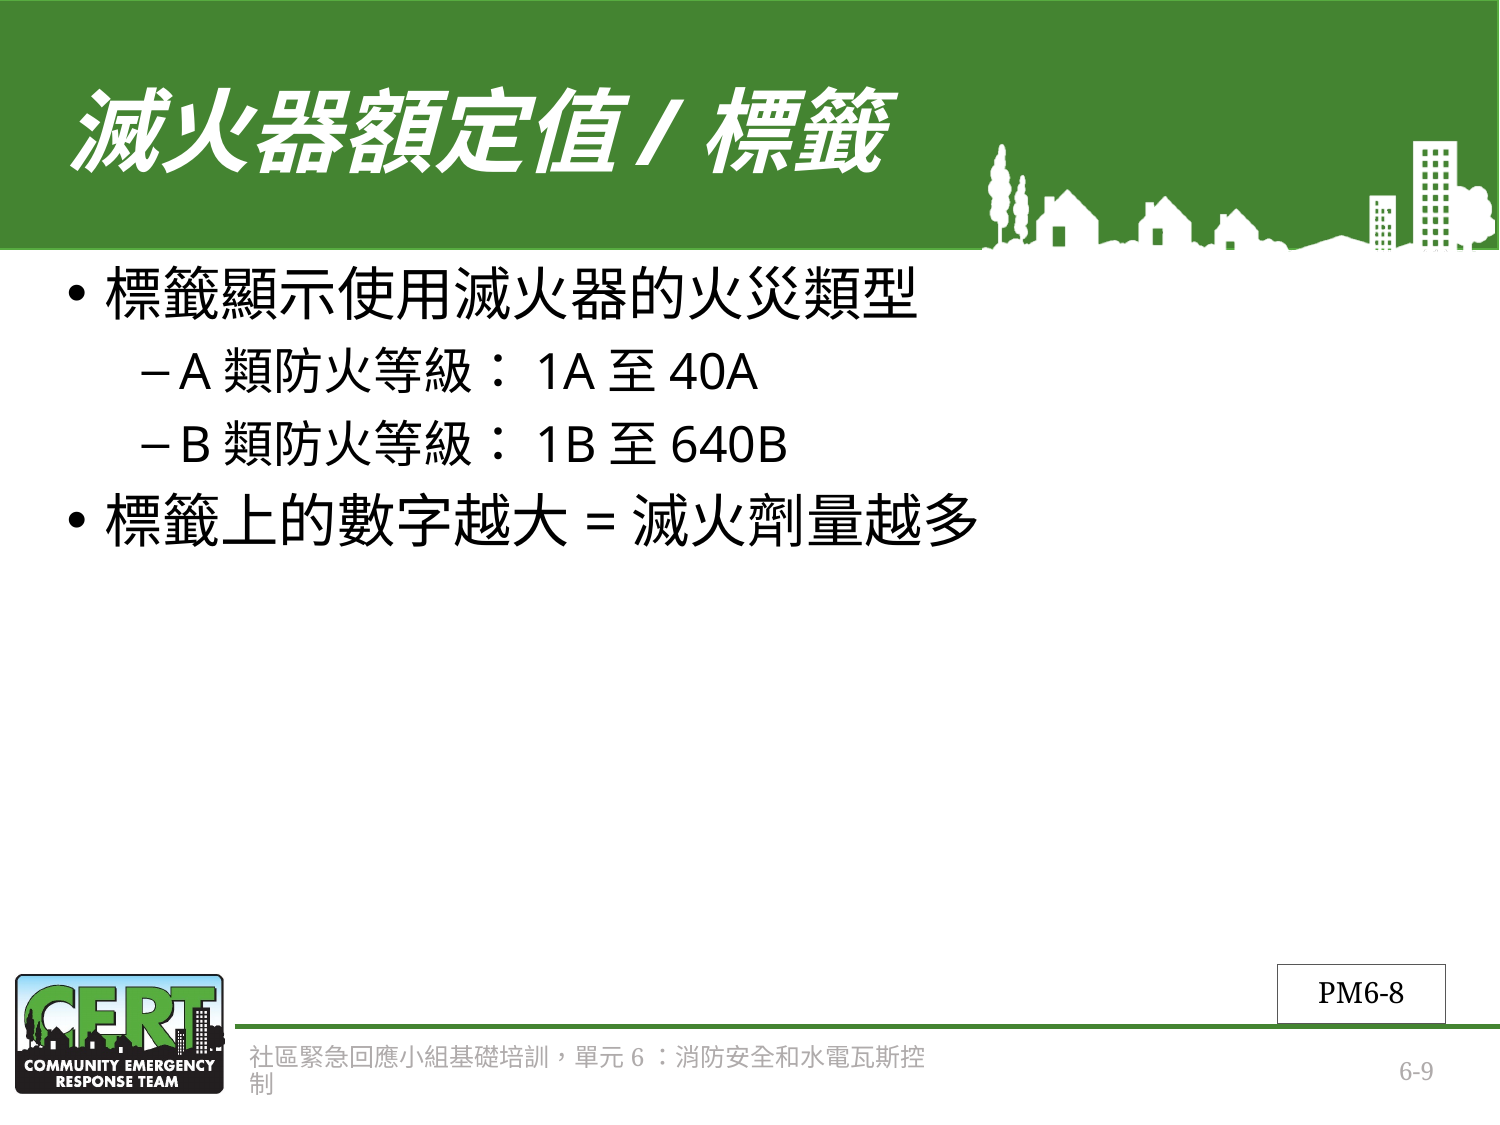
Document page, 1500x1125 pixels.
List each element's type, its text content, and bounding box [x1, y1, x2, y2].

list 社區緊急回應小組基礎培訓，單元6：消防安全和水電瓦斯控制 [234, 1047, 963, 1098]
list PM6-8 [1277, 964, 1446, 1024]
title 滅火器額定值/標籤 [51, 52, 1005, 220]
list 6-9 [1153, 1047, 1450, 1098]
picture [979, 133, 1500, 252]
picture [14, 973, 225, 1094]
list 標籤顯示使用滅火器的火災類型 A類防火等級：1A至40A B類防火等級：1B至640B 標籤上的數字越大=滅火劑量越多 [51, 249, 1449, 1034]
